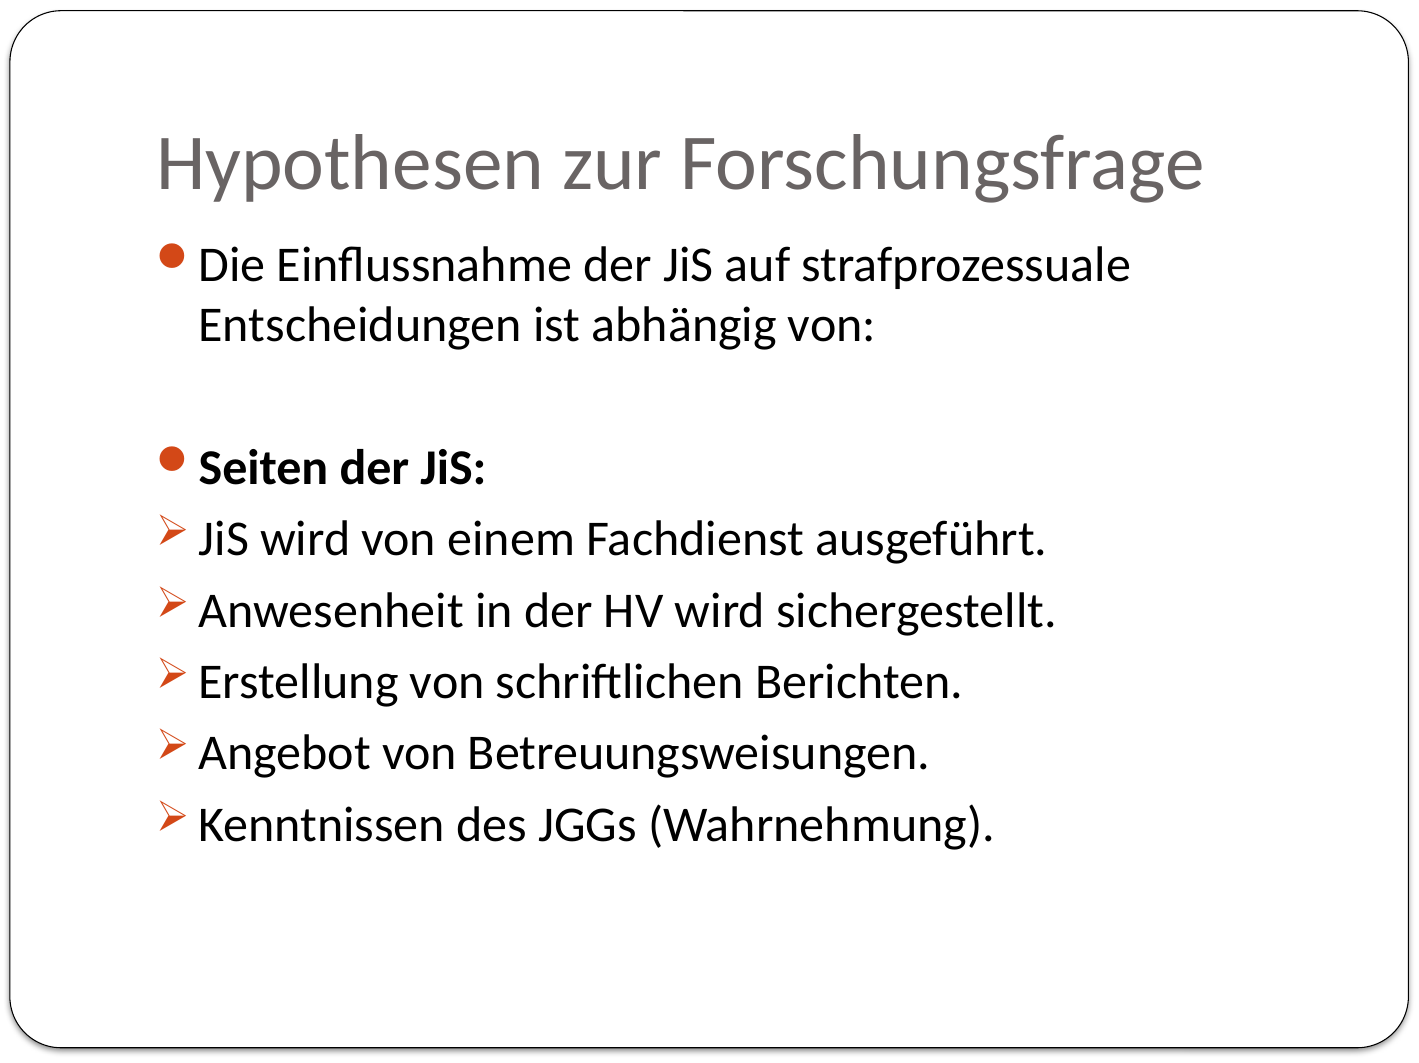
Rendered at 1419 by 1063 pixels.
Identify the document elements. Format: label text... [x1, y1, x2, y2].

list Die Einflussnahme der JiS auf strafprozessuale Entscheidungen ist abhängig von: Seiten der JiS: JiS wird von einem Fachdienst ausgeführt. Anwesenheit in der HV wird sichergestellt. Erstellung von schriftlichen Berichten. Angebot von Betreuungsweisungen. Kenntnissen des JGGs (Wahrnehmung). [141, 224, 1348, 933]
title Hypothesen zur Forschungsfrage [141, 42, 1348, 220]
